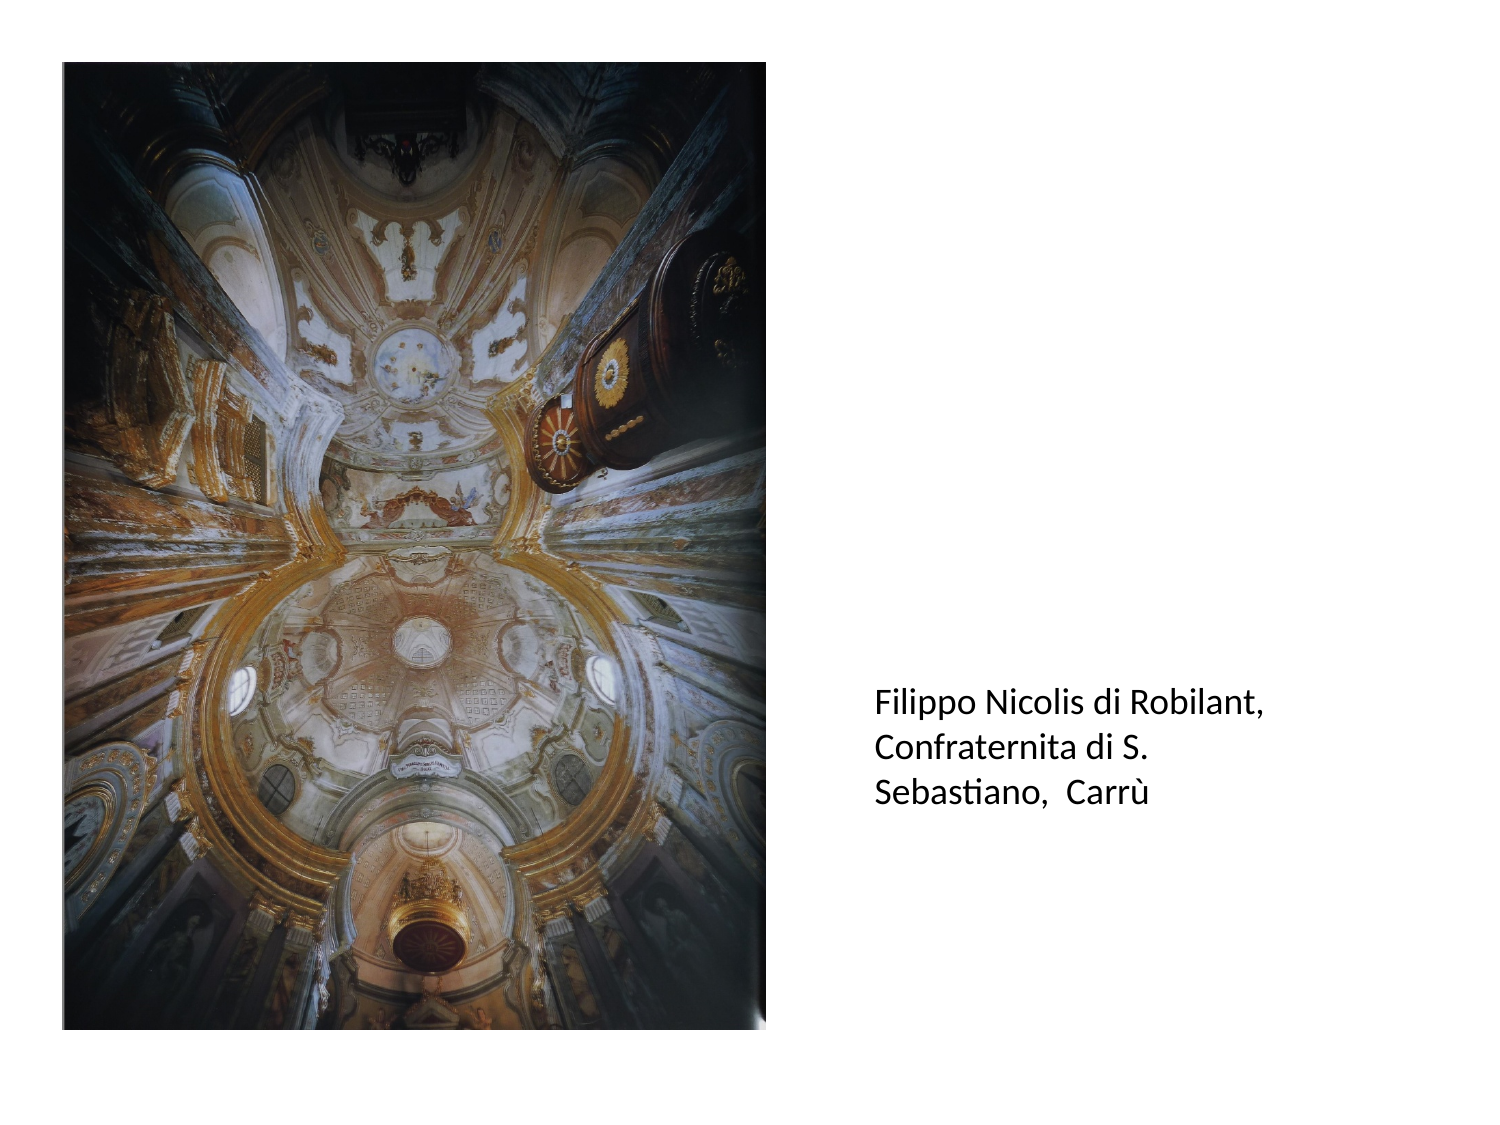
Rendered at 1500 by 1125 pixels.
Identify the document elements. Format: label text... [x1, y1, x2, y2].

picture [62, 62, 766, 1030]
text_box Filippo Nicolis di Robilant, Confraternita di S. Sebastiano, Carrù [859, 669, 1325, 819]
